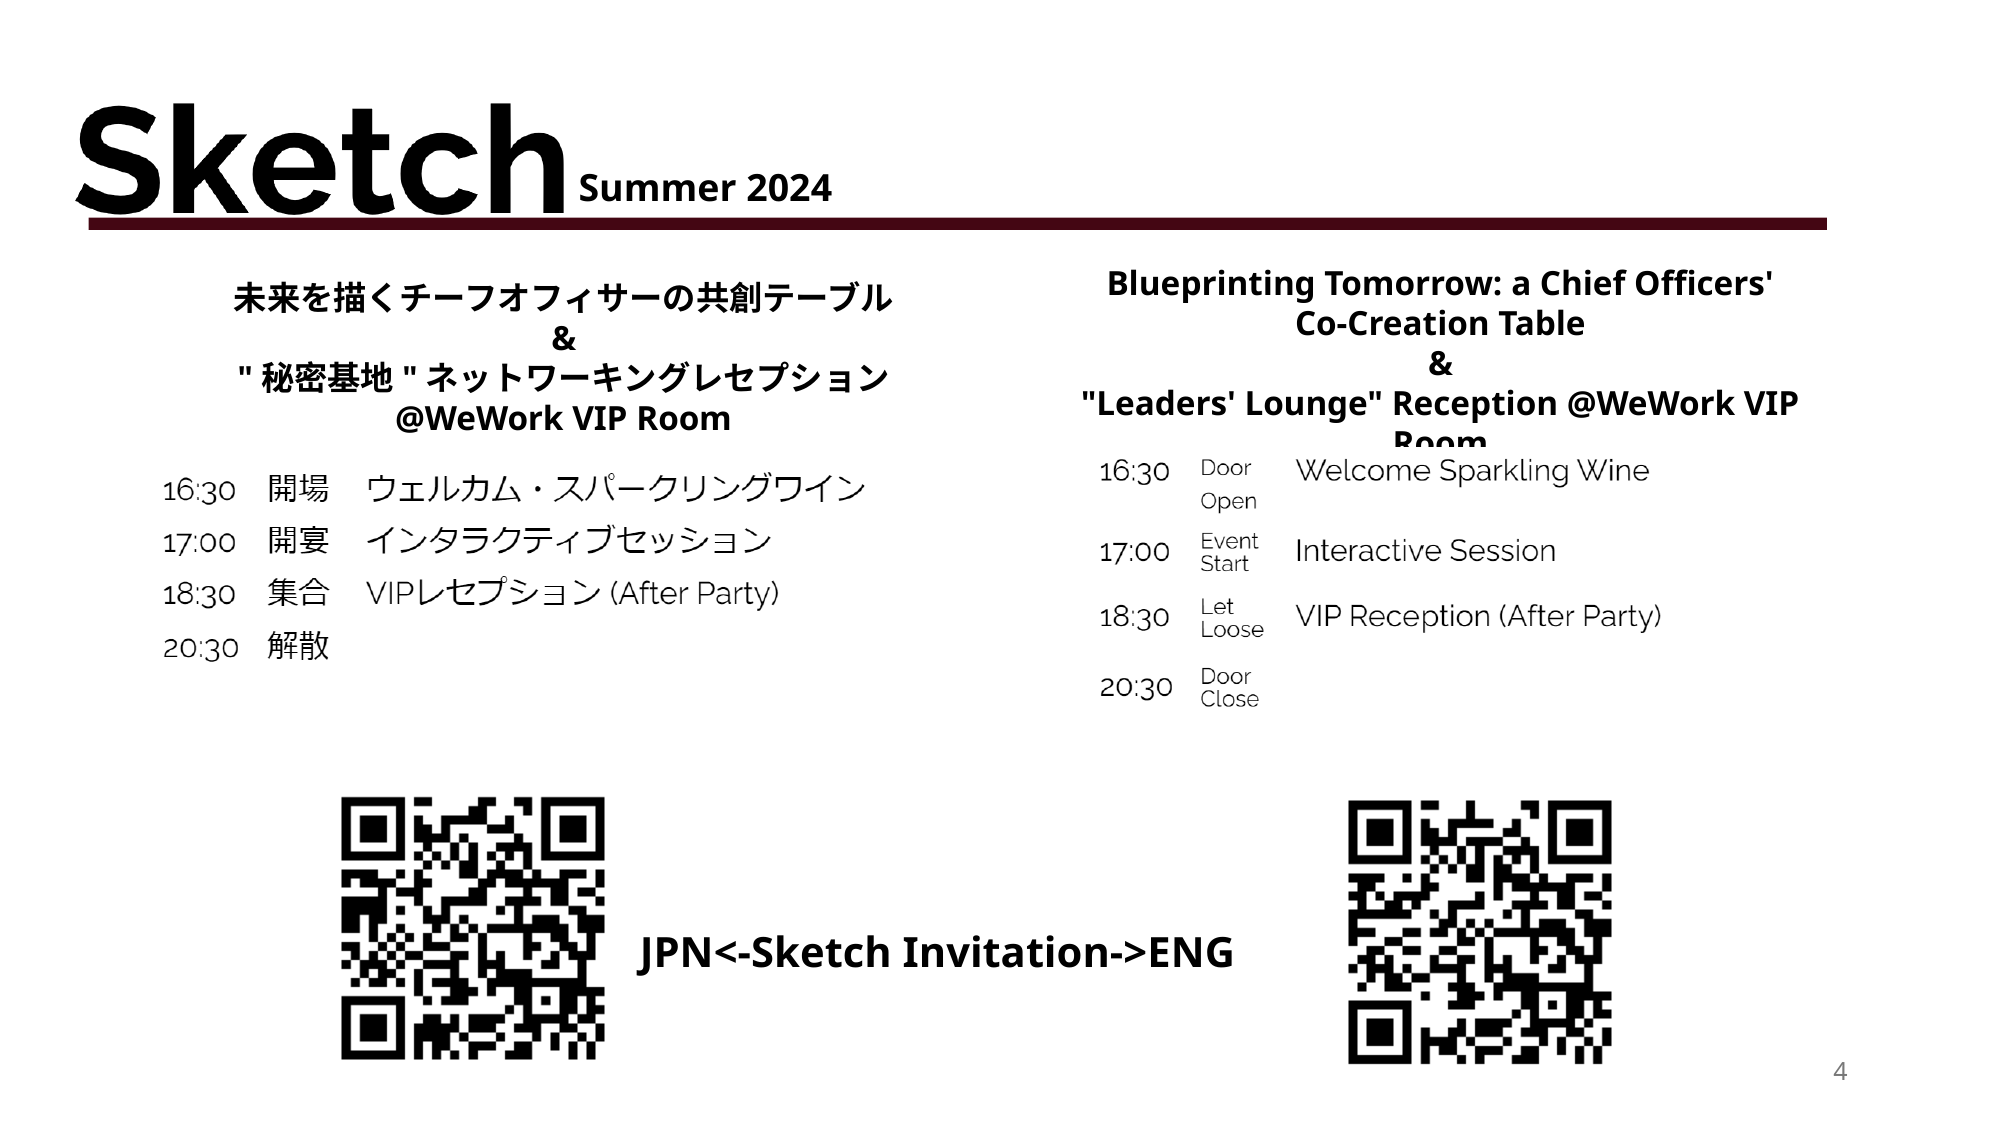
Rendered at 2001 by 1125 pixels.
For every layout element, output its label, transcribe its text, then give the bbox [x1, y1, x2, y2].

text_box 未来を描くチーフオフィサーの共創テーブル & "秘密基地"ネットワーキングレセプション @WeWork VIP Room [112, 269, 1015, 445]
text_box Blueprinting Tomorrow: a Chief Officers' Co-Creation Table & "Leaders' Lounge" Reception @WeWork VIP Room [1014, 254, 1867, 470]
slide_number 4 [1412, 1042, 1863, 1103]
picture [1082, 447, 1758, 735]
picture [46, 27, 596, 279]
picture [1338, 792, 1616, 1070]
text_box JPN<-Sketch Invitation->ENG [606, 918, 1270, 983]
picture [147, 447, 898, 675]
picture [337, 792, 606, 1063]
text_box Summer 2024 [596, 156, 1564, 217]
text_box [596, 217, 1827, 230]
